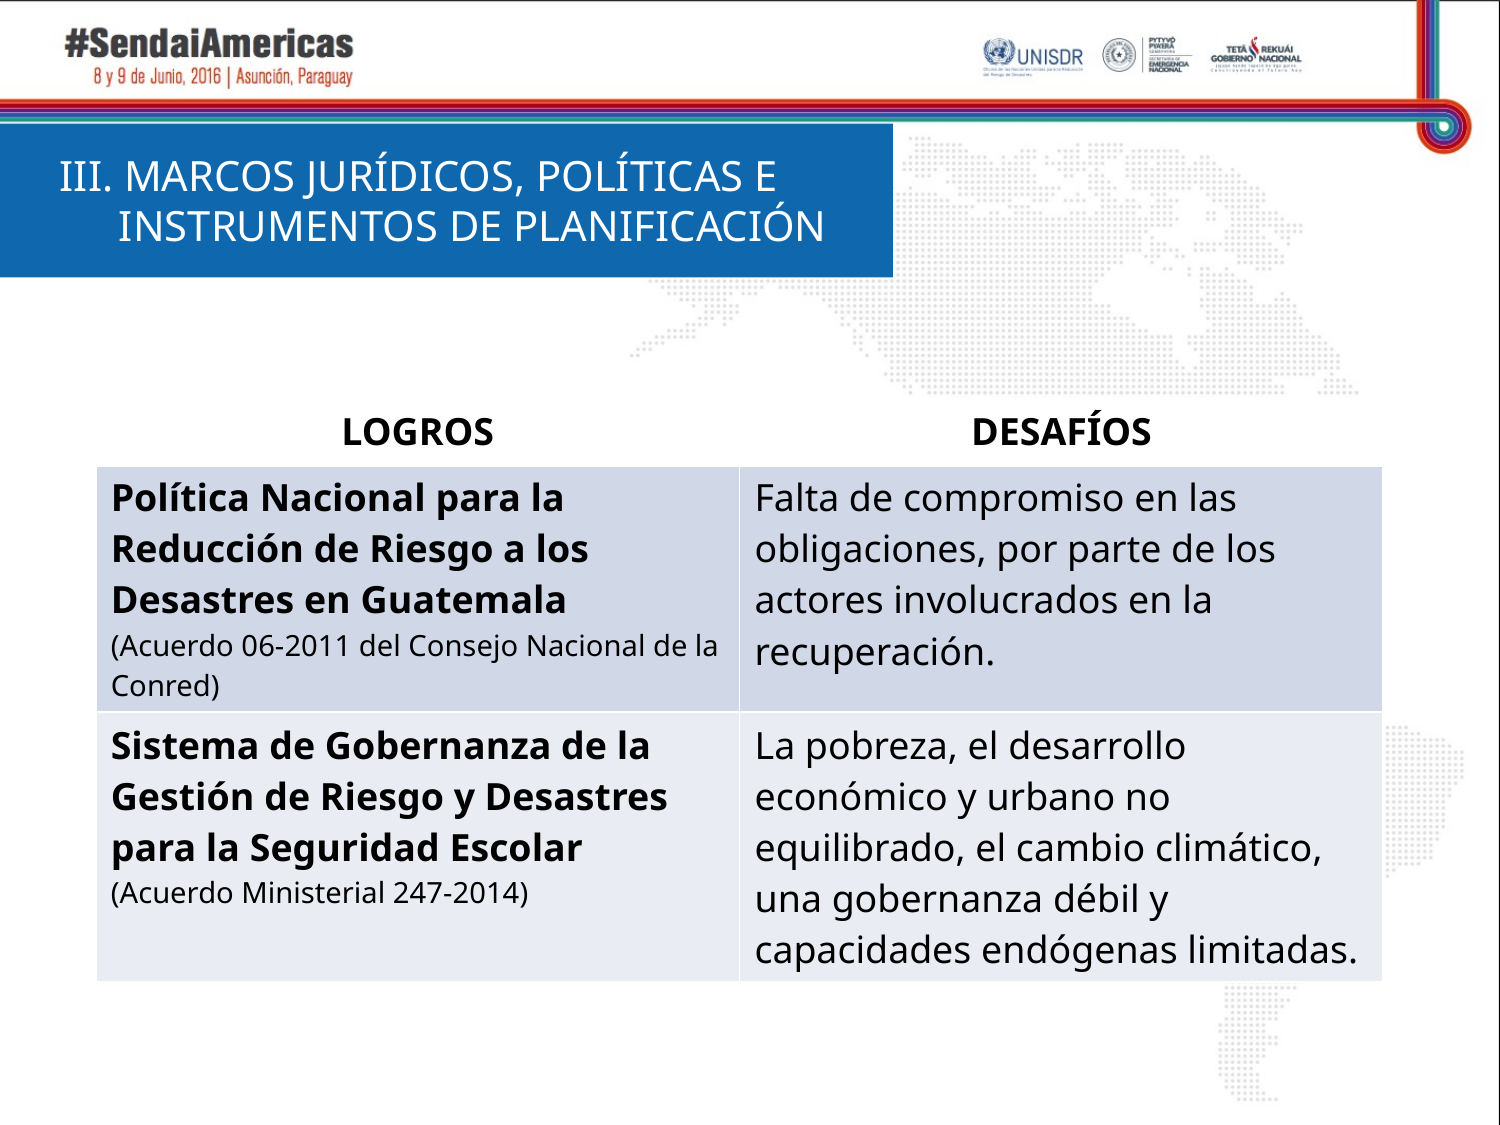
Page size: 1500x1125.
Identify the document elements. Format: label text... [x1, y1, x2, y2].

table_cell Falta de compromiso en las obligaciones, por parte de los actores involucrados en la recuperación. [740, 467, 1382, 711]
picture [0, 0, 1500, 1125]
text_box [0, 121, 895, 280]
table_header DESAFÍOS [740, 399, 1382, 462]
table_cell Política Nacional para la Reducción de Riesgo a los Desastres en Guatemala (Acuerdo 06-2011 del Consejo Nacional de la Conred) [97, 467, 739, 711]
table_cell Sistema de Gobernanza de la Gestión de Riesgo y Desastres para la Seguridad Escolar (Acuerdo Ministerial 247-2014) [97, 713, 739, 981]
table_header LOGROS [97, 399, 739, 462]
table_cell La pobreza, el desarrollo económico y urbano no equilibrado, el cambio climático, una gobernanza débil y capacidades endógenas limitadas. [740, 713, 1382, 981]
text_box III. MARCOS JURÍDICOS, POLÍTICAS E INSTRUMENTOS DE PLANIFICACIÓN [44, 142, 909, 257]
